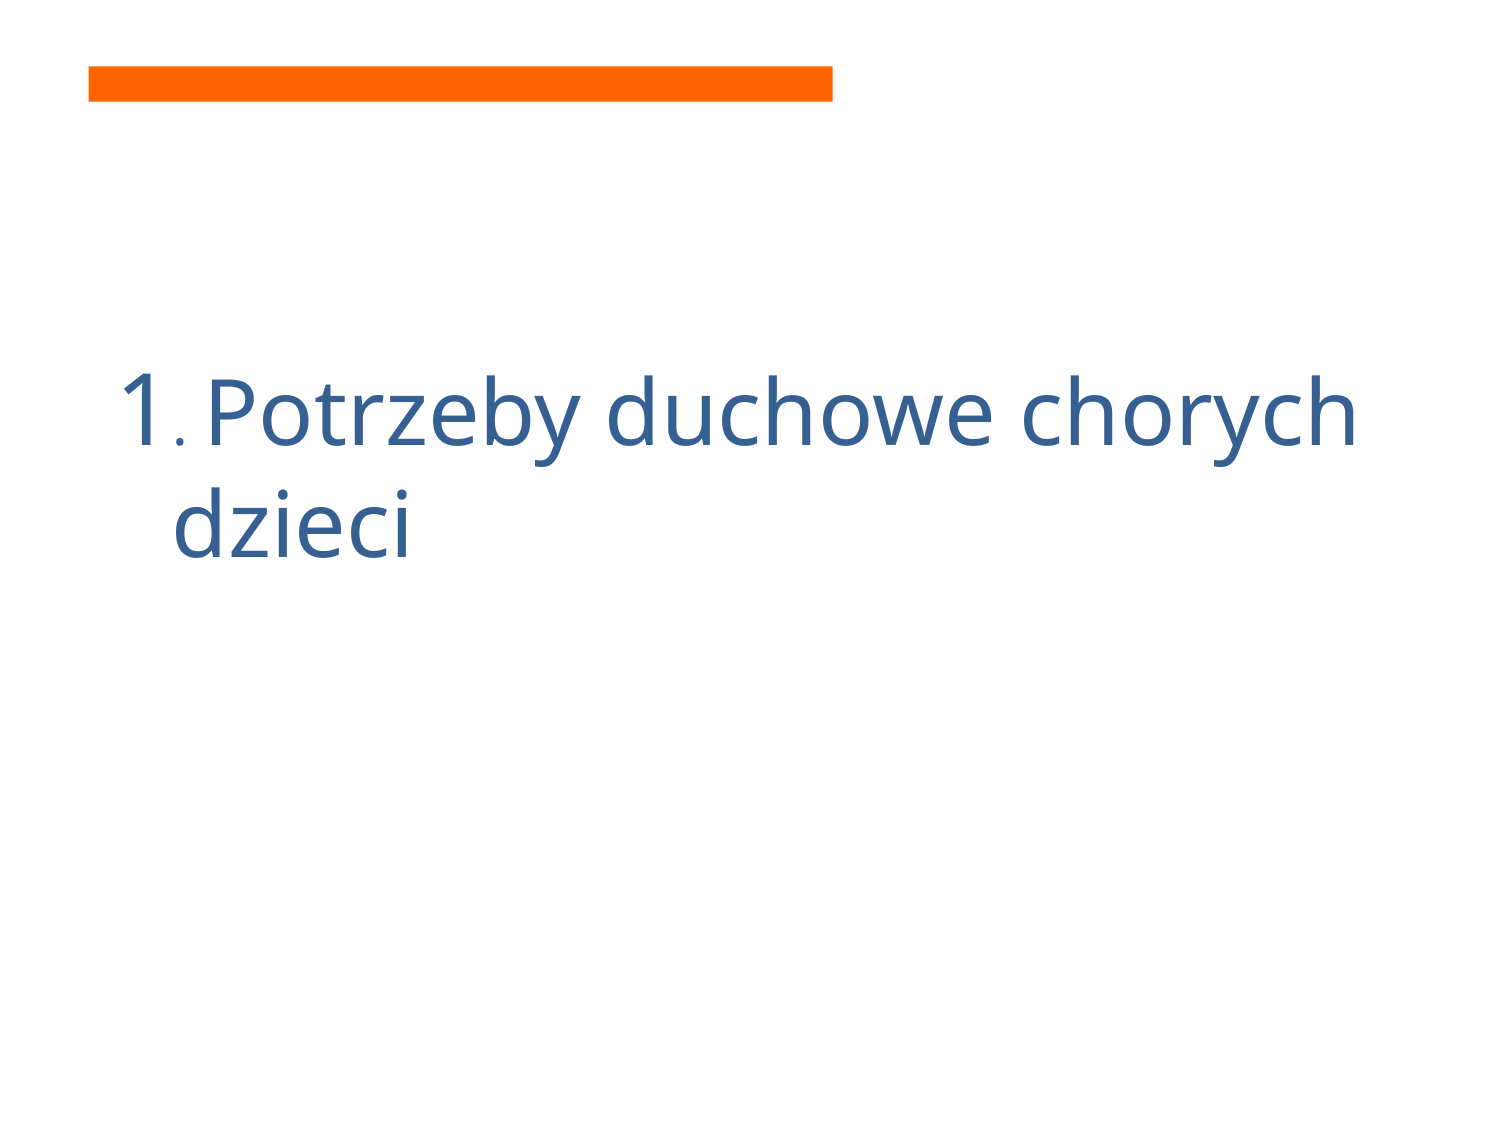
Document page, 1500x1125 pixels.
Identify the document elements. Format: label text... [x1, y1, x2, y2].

text_box 1. Potrzeby duchowe chorych dzieci [100, 338, 1436, 646]
text_box [159, 491, 1435, 941]
text_box [86, 64, 835, 104]
